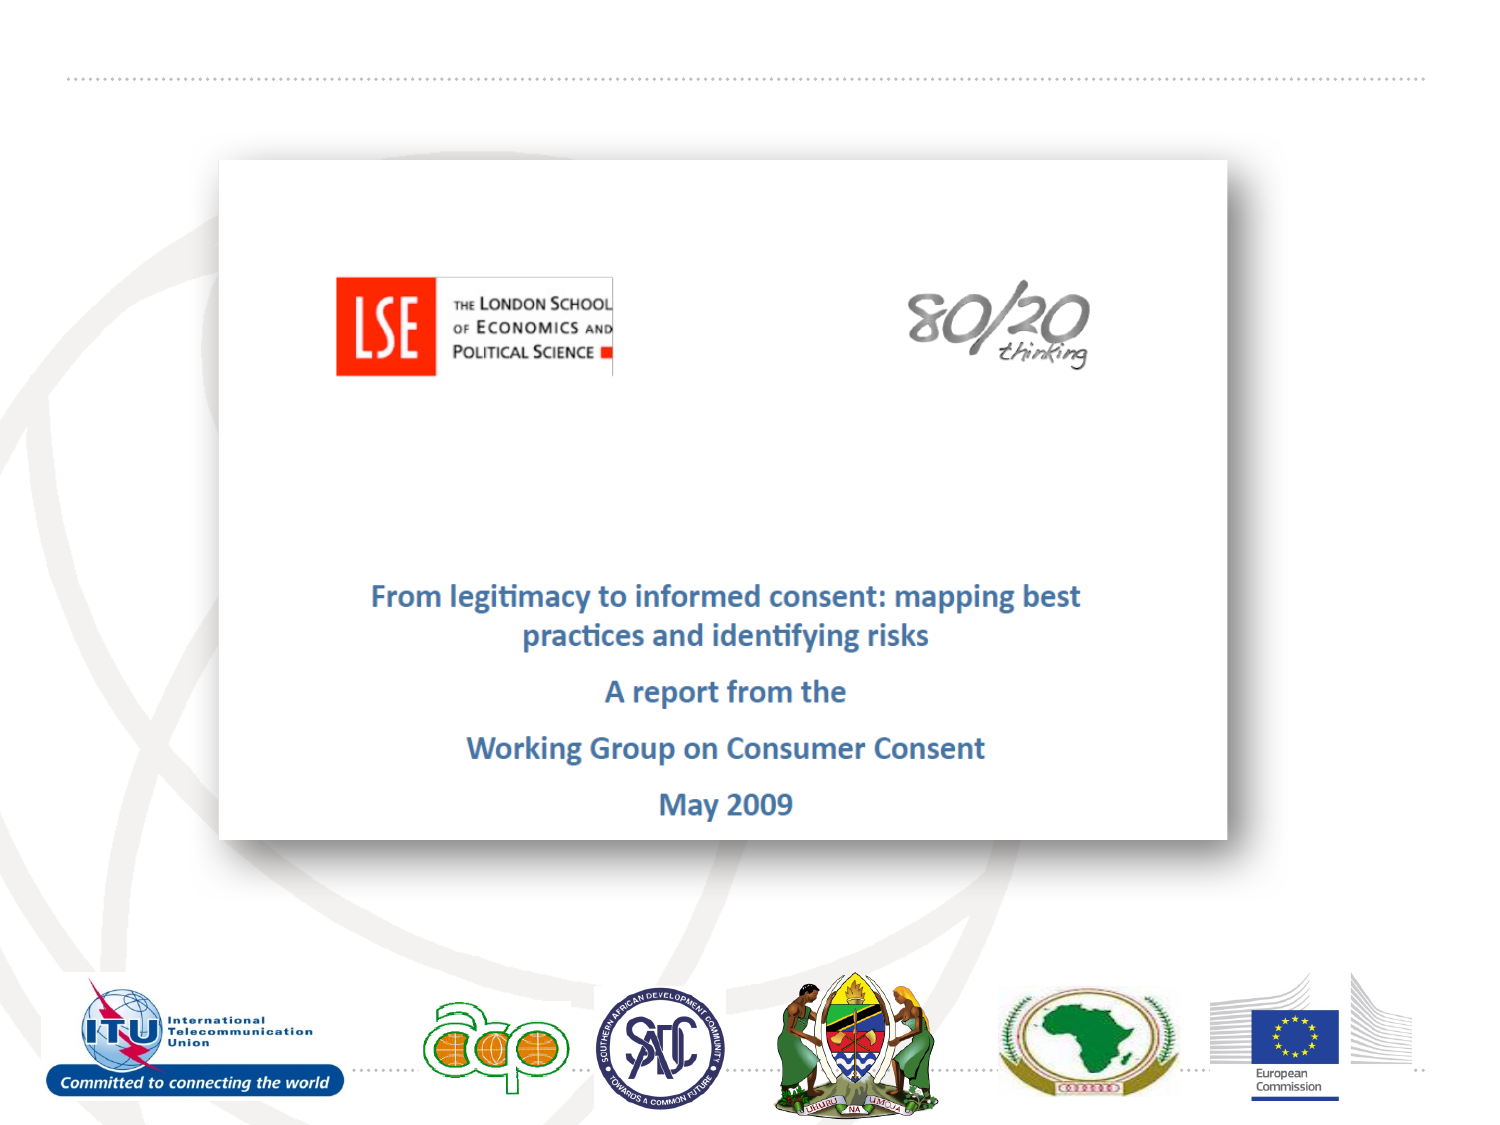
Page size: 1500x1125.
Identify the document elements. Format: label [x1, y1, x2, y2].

picture [0, 132, 1228, 1125]
picture [1210, 972, 1412, 1101]
